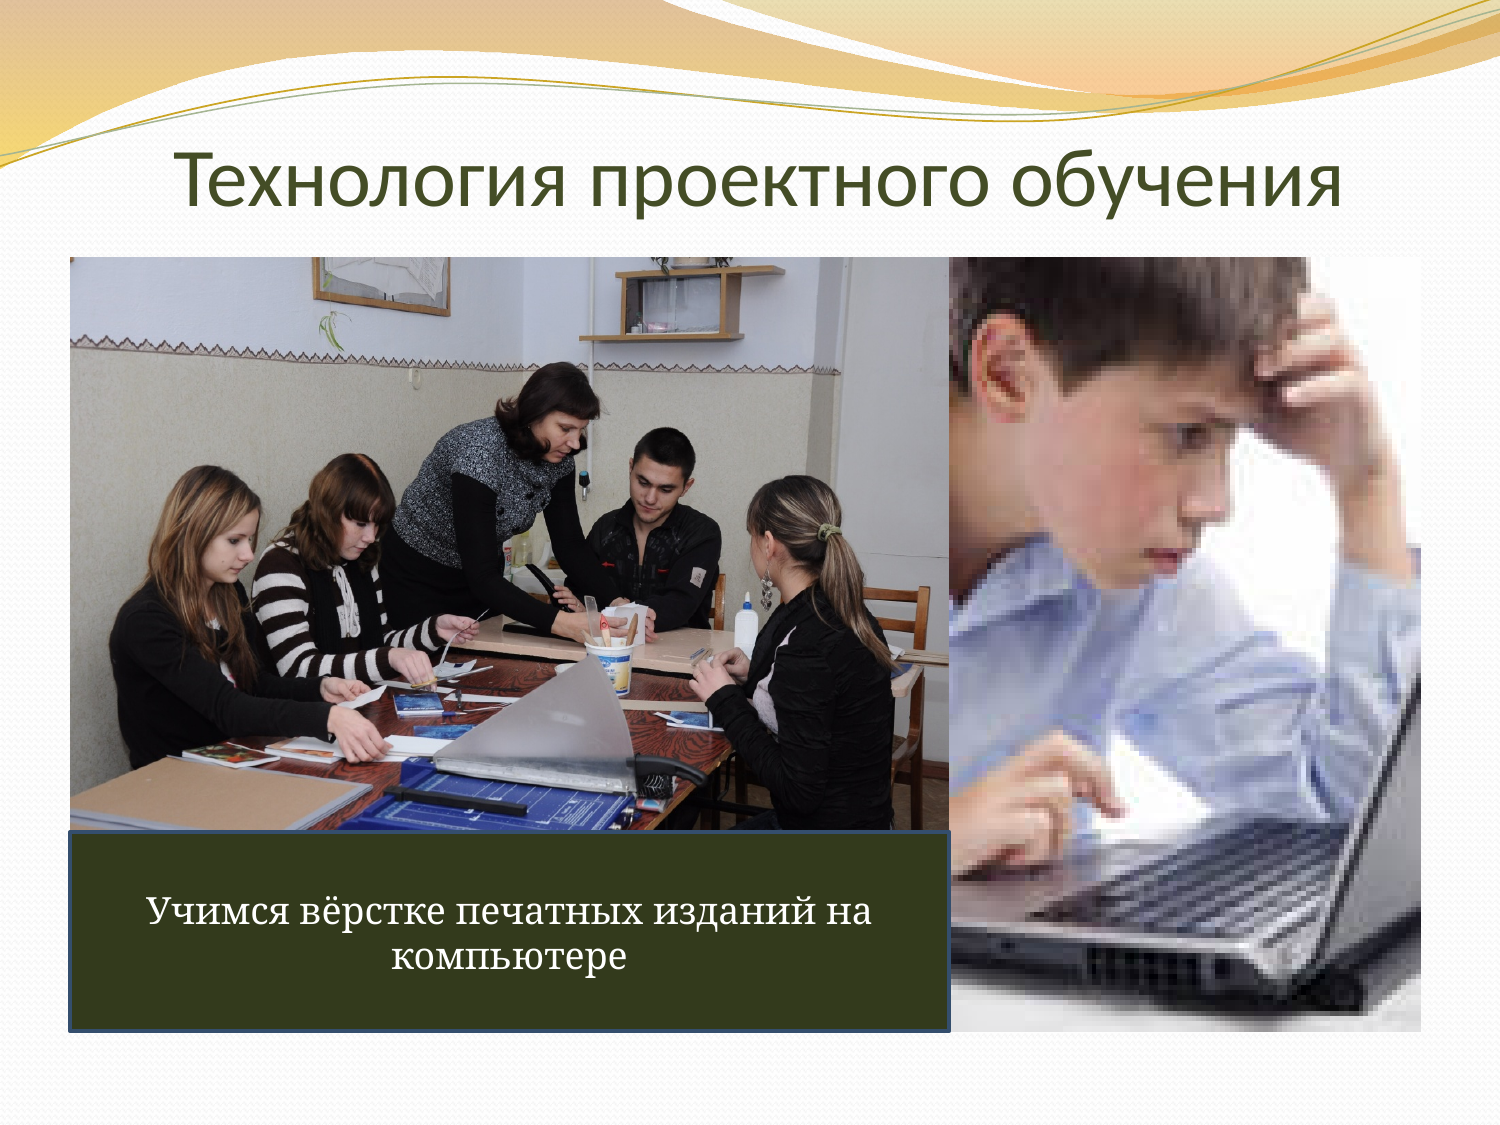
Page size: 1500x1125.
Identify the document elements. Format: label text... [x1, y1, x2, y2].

title Технология проектного обучения [75, 93, 1425, 223]
picture [70, 257, 1421, 1032]
text_box Учимся вёрстке печатных изданий на компьютере [68, 865, 942, 1033]
